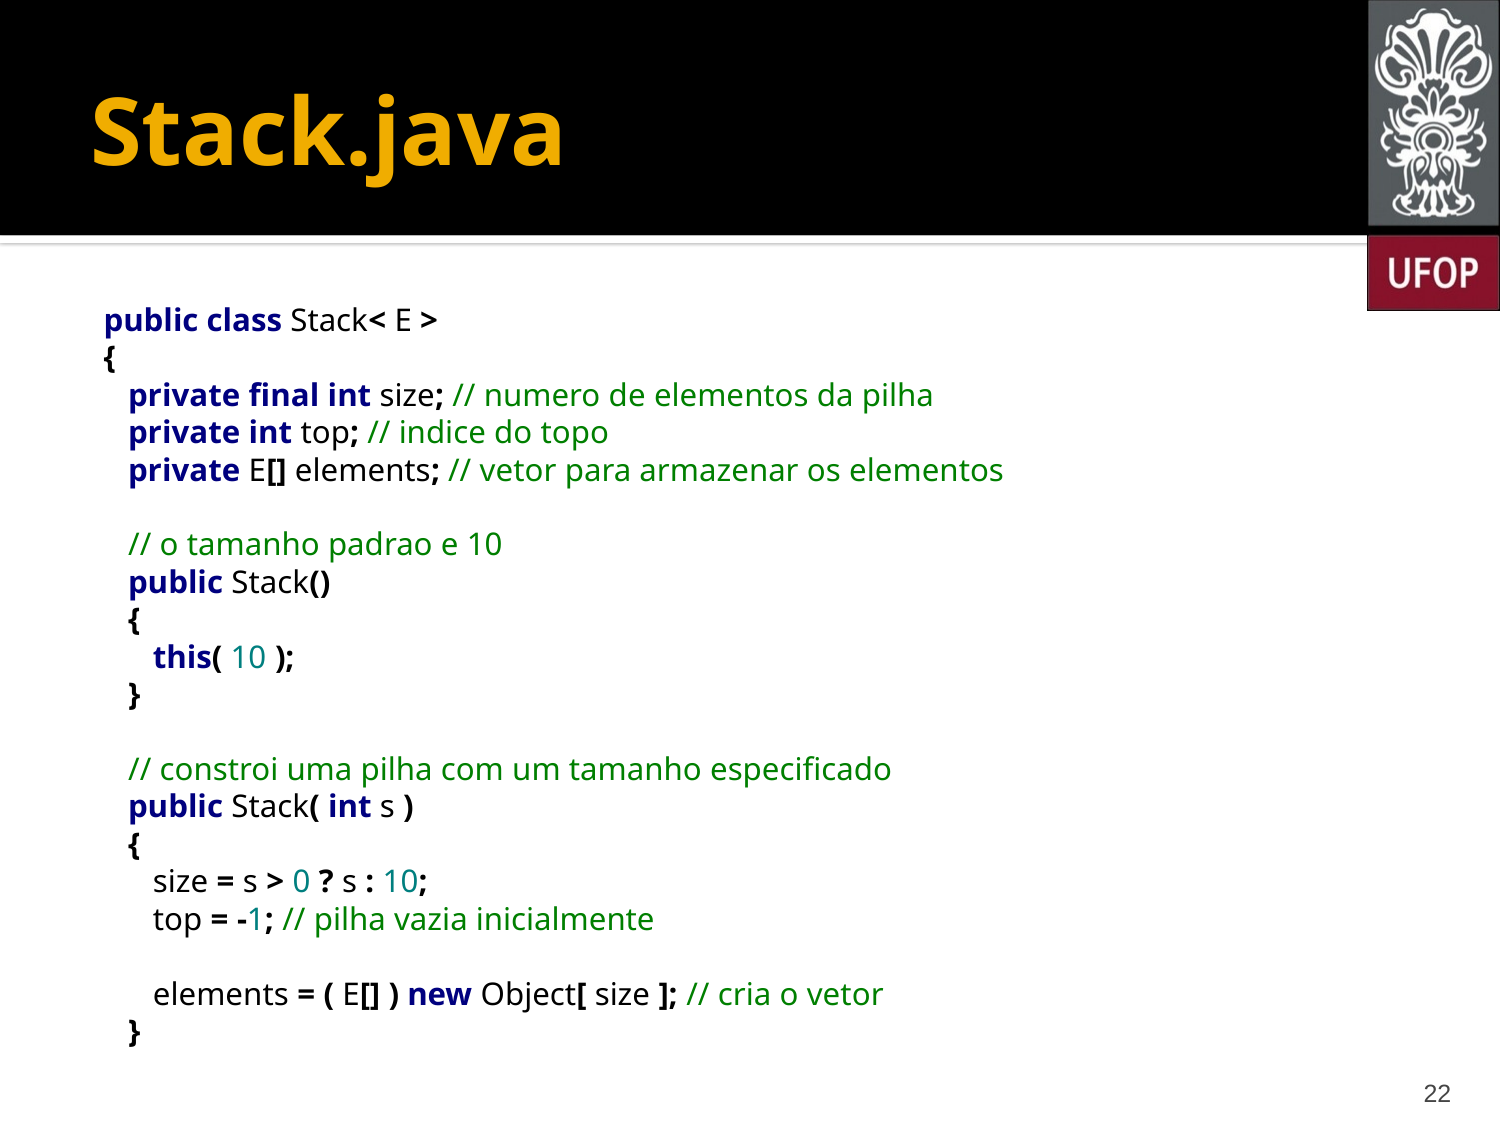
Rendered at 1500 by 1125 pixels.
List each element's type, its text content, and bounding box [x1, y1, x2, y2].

picture [1367, 0, 1500, 311]
title Stack.java [75, 25, 1370, 231]
slide_number 22 [1345, 1062, 1467, 1108]
list public class Stack< E > { private final int size; // numero de elementos da pilha private int top; // indice do topo private E[] elements; // vetor para armazenar os elementos // o tamanho padrao e 10 public Stack() { this( 10 ); } // constroi uma pilha com um tamanho especificado public Stack( int s ) { size = s > 0 ? s : 10; top = -1; // pilha vazia inicialmente elements = ( E[] ) new Object[ size ]; // cria o vetor } [75, 291, 1425, 1050]
